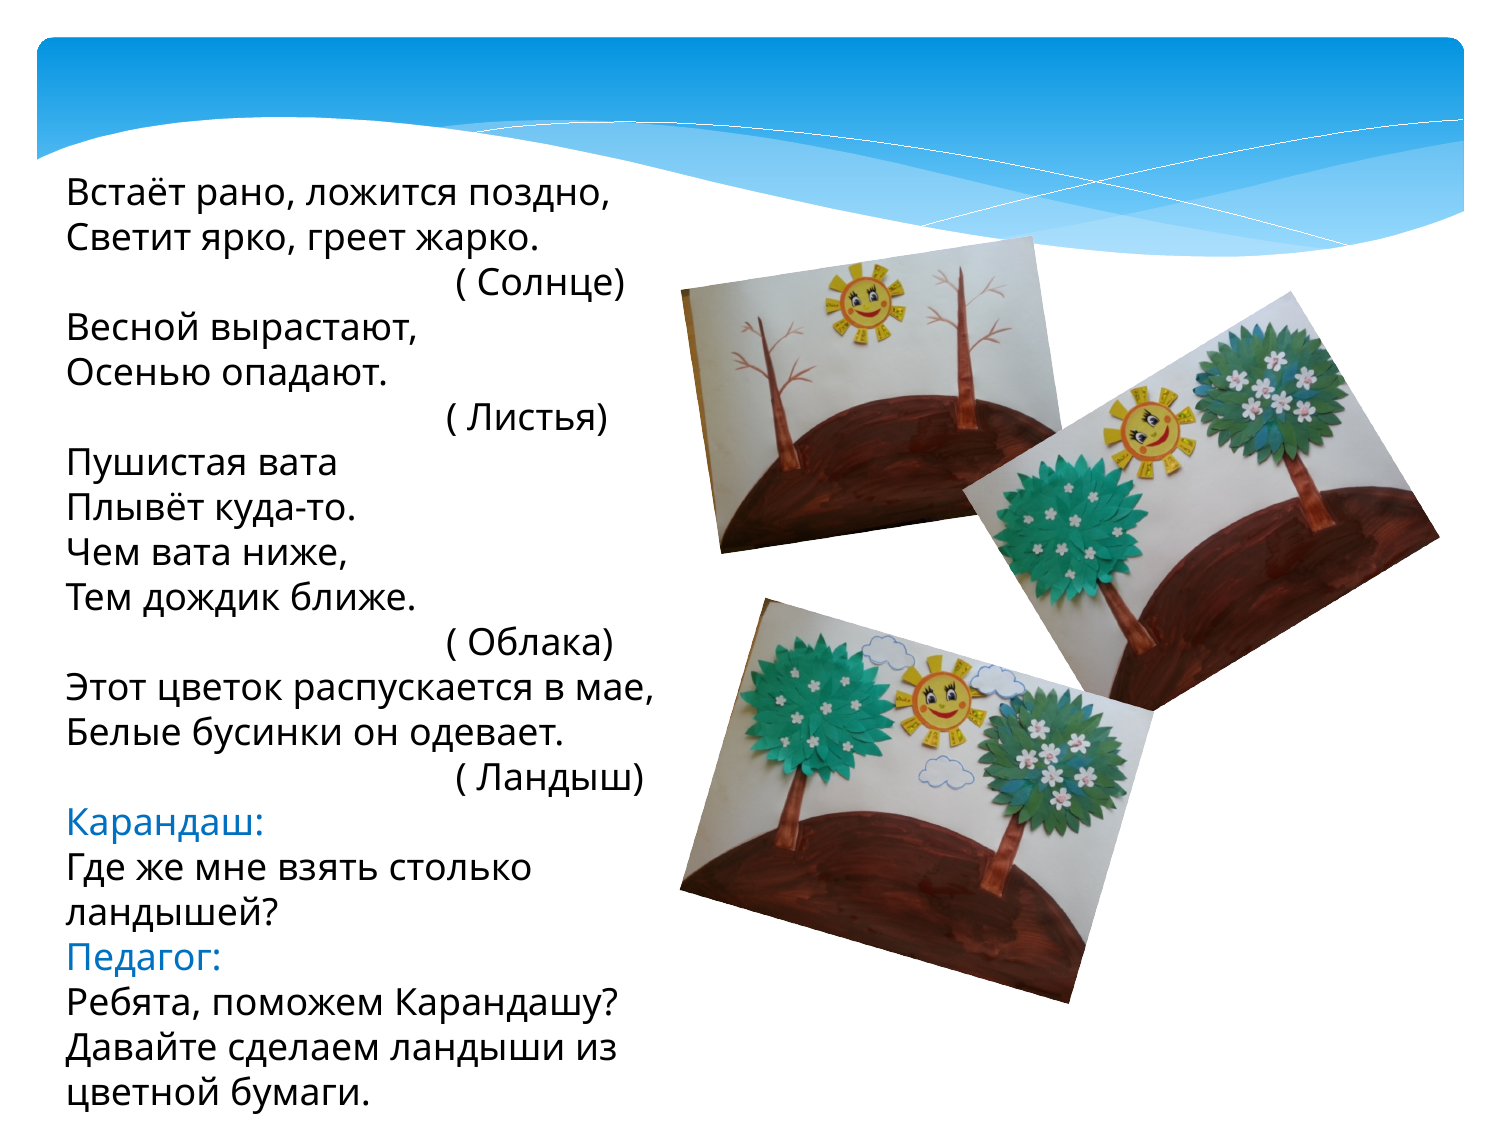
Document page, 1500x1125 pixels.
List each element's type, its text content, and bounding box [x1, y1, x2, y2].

text_box Встаёт рано, ложится поздно, Светит ярко, греет жарко. ( Солнце) Весной вырастают, Осенью опадают. ( Листья) Пушистая вата Плывёт куда-то. Чем вата ниже, Тем дождик ближе. ( Облака) Этот цветок распускается в мае, Белые бусинки он одевает. ( Ландыш) Карандаш: Где же мне взять столько ландышей? Педагог: Ребята, поможем Карандашу? Давайте сделаем ландыши из цветной бумаги. [50, 160, 725, 1125]
picture [680, 236, 1439, 1003]
